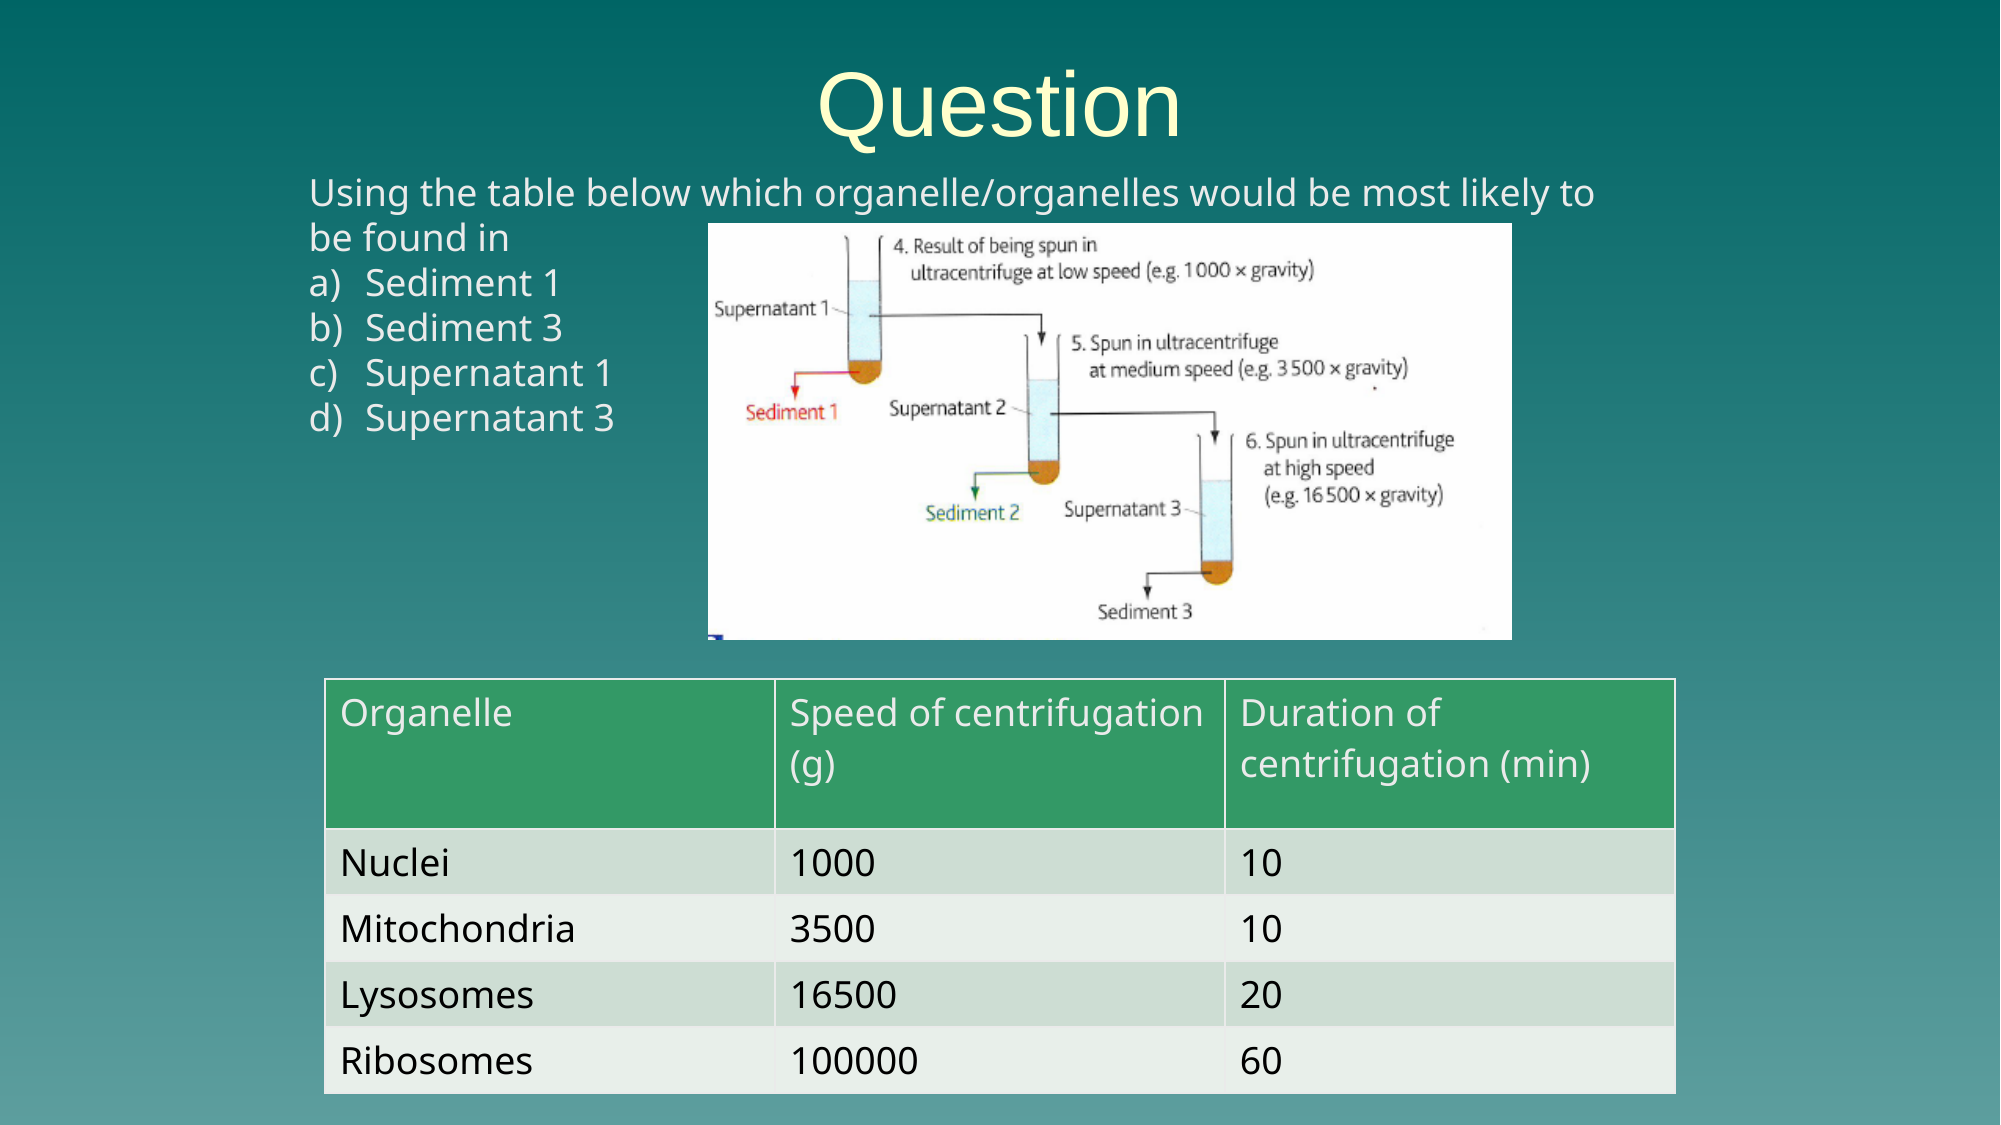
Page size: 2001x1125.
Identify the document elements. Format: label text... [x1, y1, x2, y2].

table_cell 60 [1226, 1028, 1674, 1092]
table_cell Lysosomes [326, 962, 774, 1026]
table_header Organelle [326, 680, 774, 828]
table_cell 10 [1226, 896, 1674, 960]
table_cell Ribosomes [326, 1028, 774, 1092]
table_cell Mitochondria [326, 896, 774, 960]
table_cell 3500 [776, 896, 1224, 960]
table_cell 20 [1226, 962, 1674, 1026]
table_cell 16500 [776, 962, 1224, 1026]
table_cell 10 [1226, 830, 1674, 894]
table_header Speed of centrifugation (g) [776, 680, 1224, 828]
table_header Duration of centrifugation (min) [1226, 680, 1674, 828]
title Question [99, 15, 1900, 185]
table_cell 100000 [776, 1028, 1224, 1092]
picture [707, 223, 1512, 640]
table_cell 1000 [776, 830, 1224, 894]
text_box Using the table below which organelle/organelles would be most likely to be found in Sediment 1 Sediment 3 Supernatant 1 Supernatant 3 [293, 161, 1641, 536]
table_cell Nuclei [326, 830, 774, 894]
